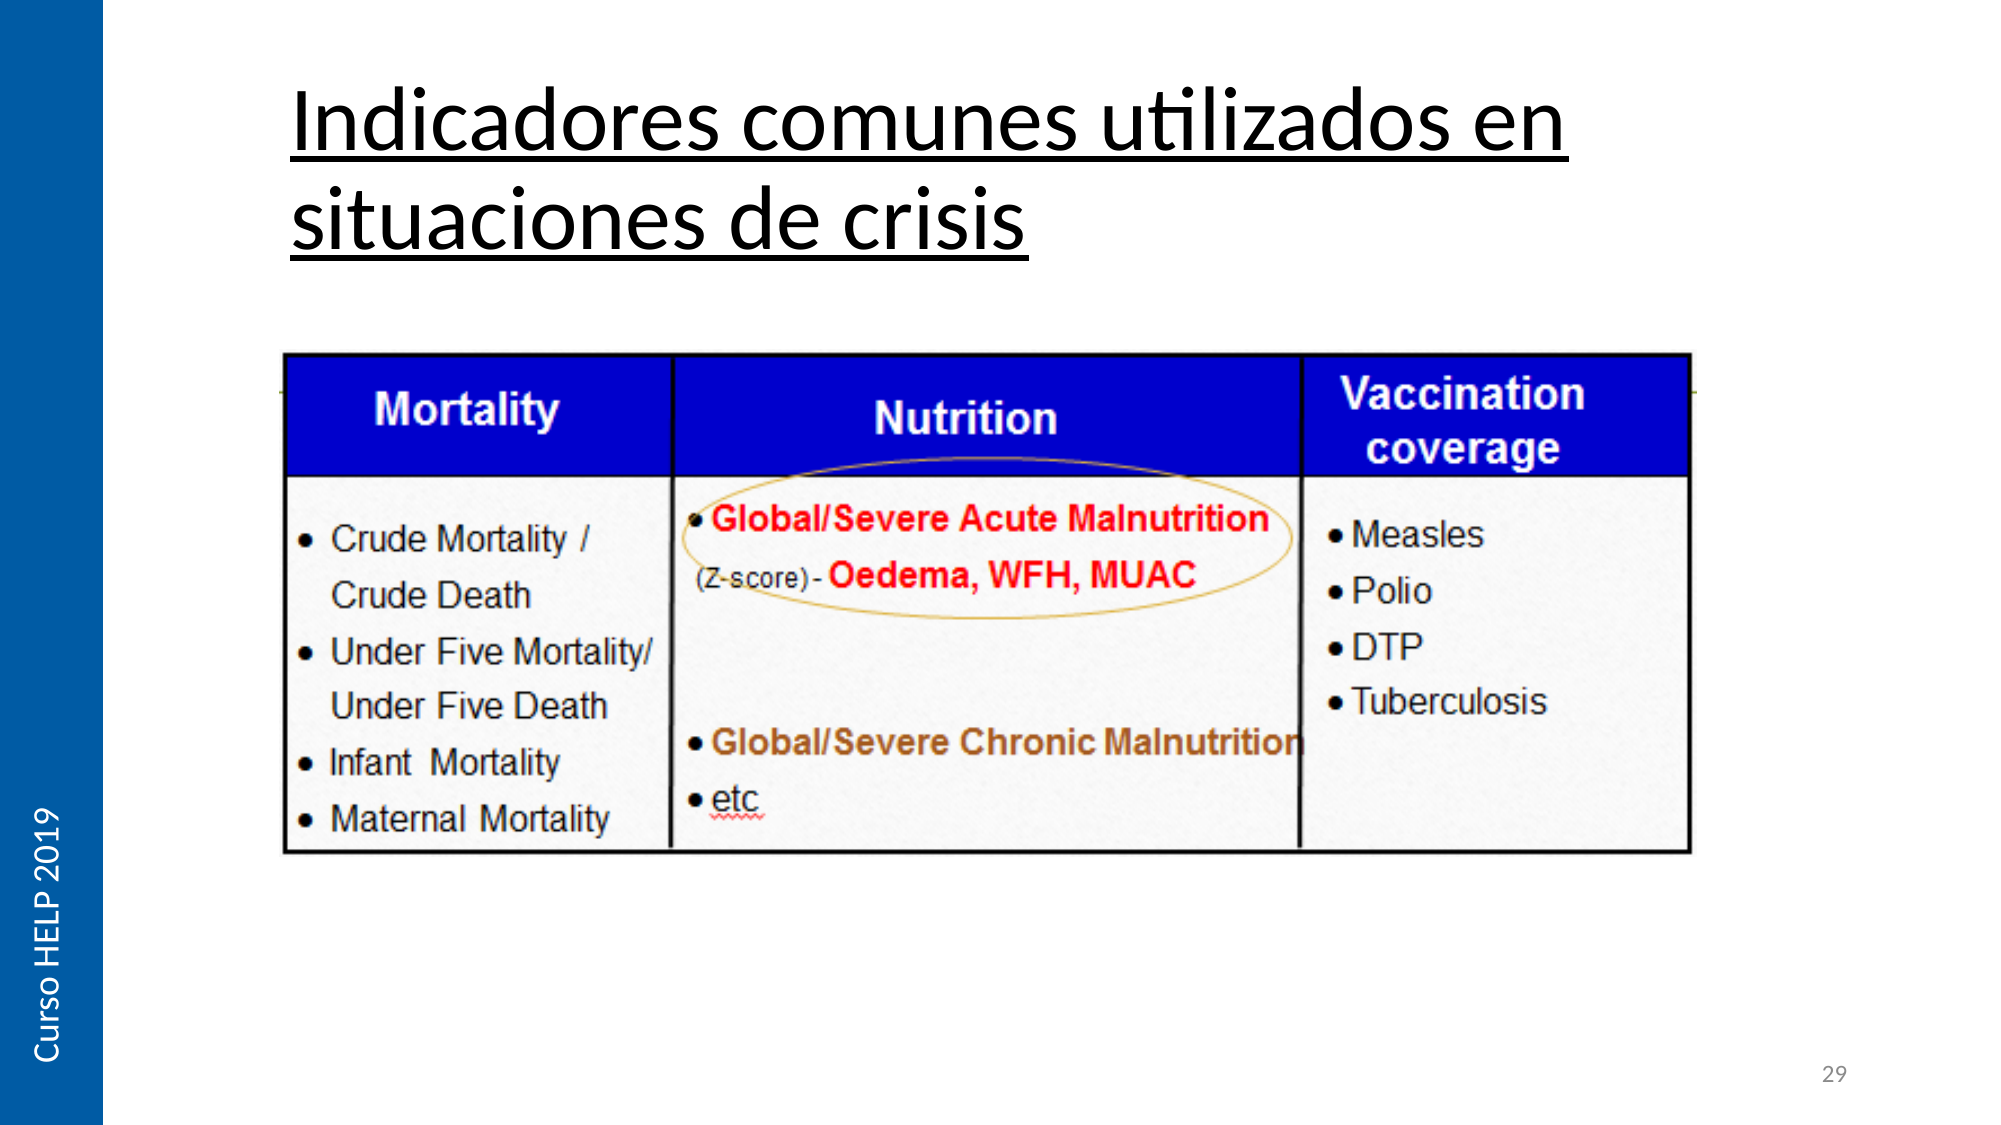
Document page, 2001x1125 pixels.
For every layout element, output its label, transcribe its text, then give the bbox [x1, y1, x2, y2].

text_box [0, 0, 104, 1125]
picture [279, 349, 1697, 857]
text_box Curso HELP 2019 [13, 756, 90, 1079]
title Indicadores comunes utilizados en situaciones de crisis [275, 61, 2000, 279]
slide_number 29 [1412, 1042, 1863, 1103]
